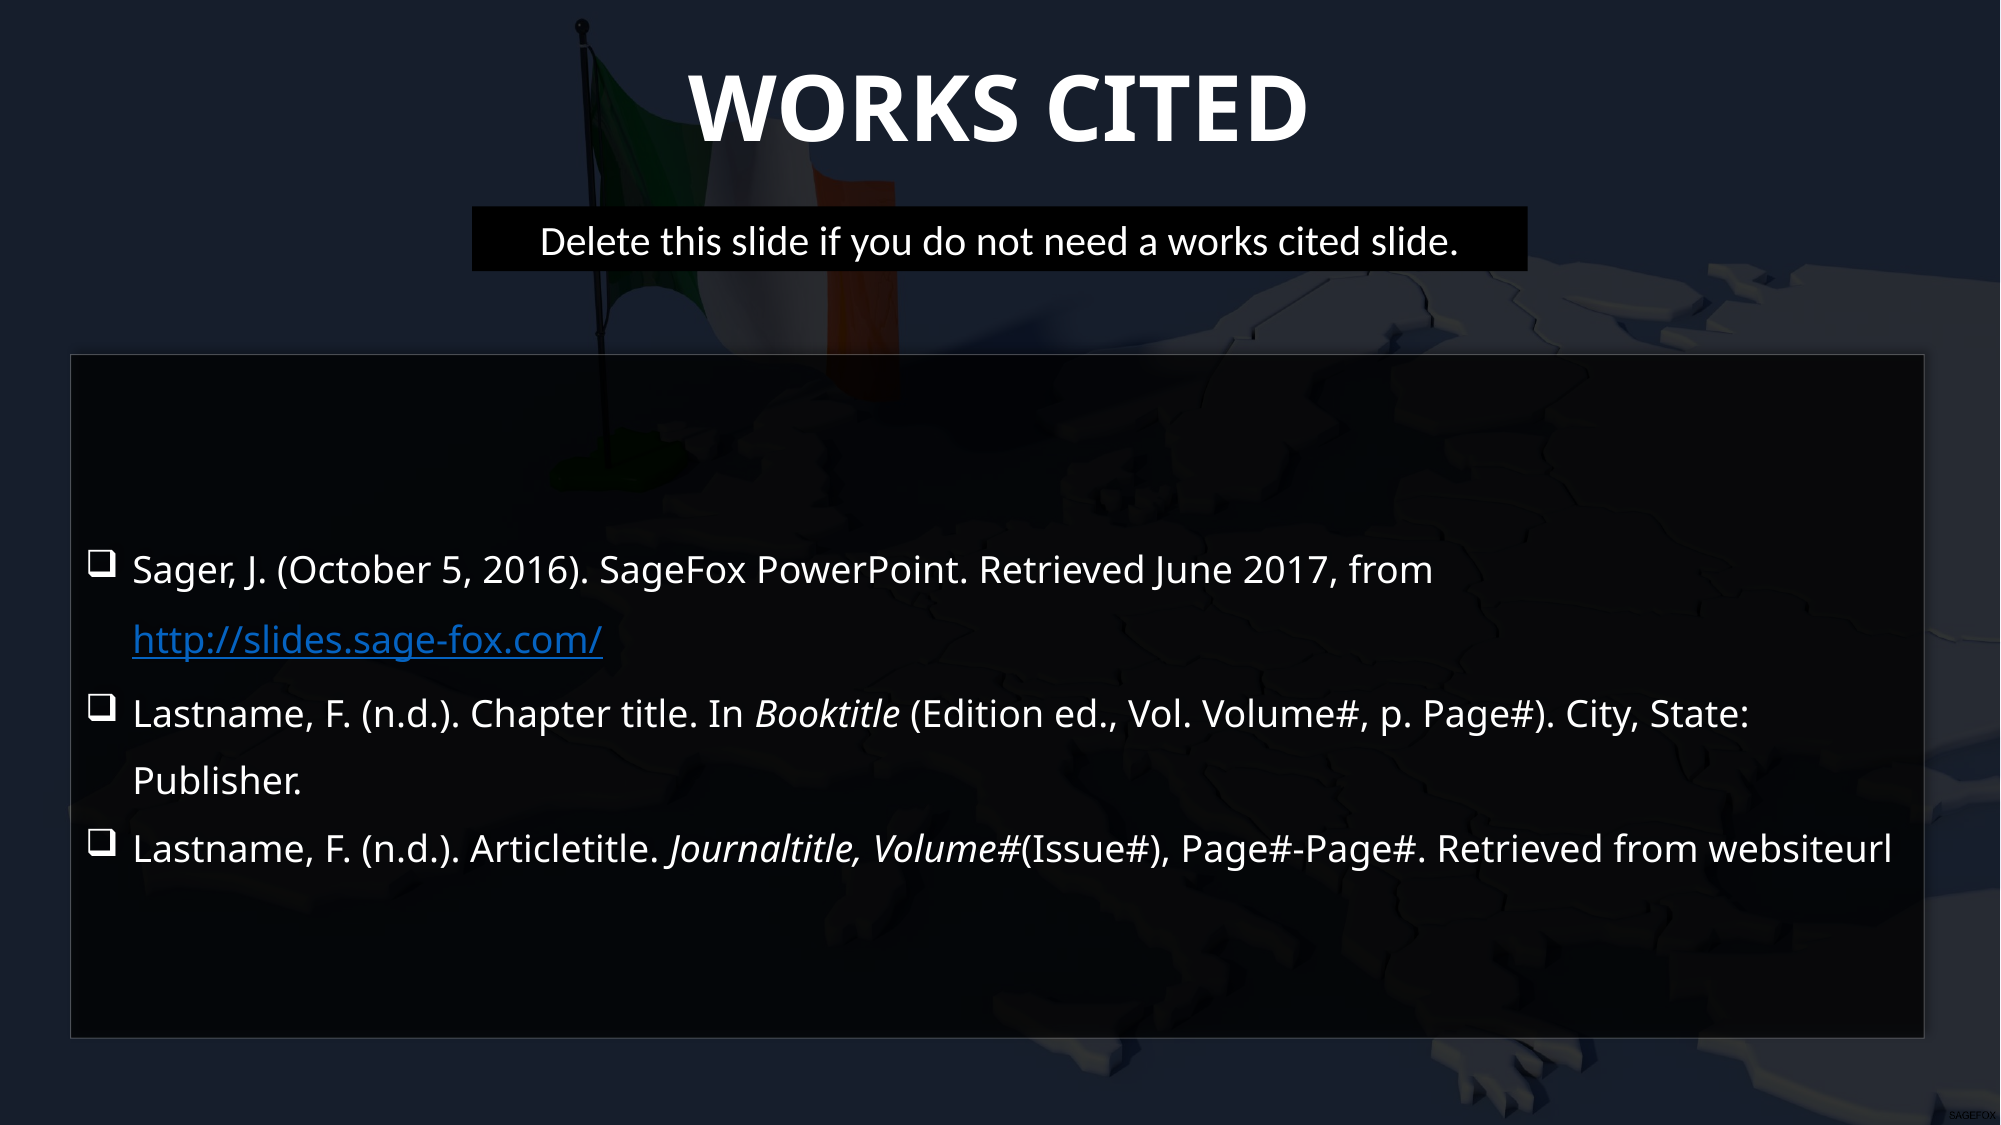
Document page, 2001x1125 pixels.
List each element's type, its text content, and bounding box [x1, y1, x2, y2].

text_box Sager, J. (October 5, 2016). SageFox PowerPoint. Retrieved June 2017, from http://slides.sage-fox.com/ Lastname, F. (n.d.). Chapter title. In Booktitle (Edition ed., Vol. Volume#, p. Page#). City, State: Publisher. Lastname, F. (n.d.). Articletitle. Journaltitle, Volume#(Issue#), Page#-Page#. Retrieved from websiteurl [70, 354, 1925, 1039]
picture [0, 0, 2001, 1125]
text_box Delete this slide if you do not need a works cited slide. [472, 206, 1528, 272]
text_box WORKS CITED [548, 42, 1452, 167]
